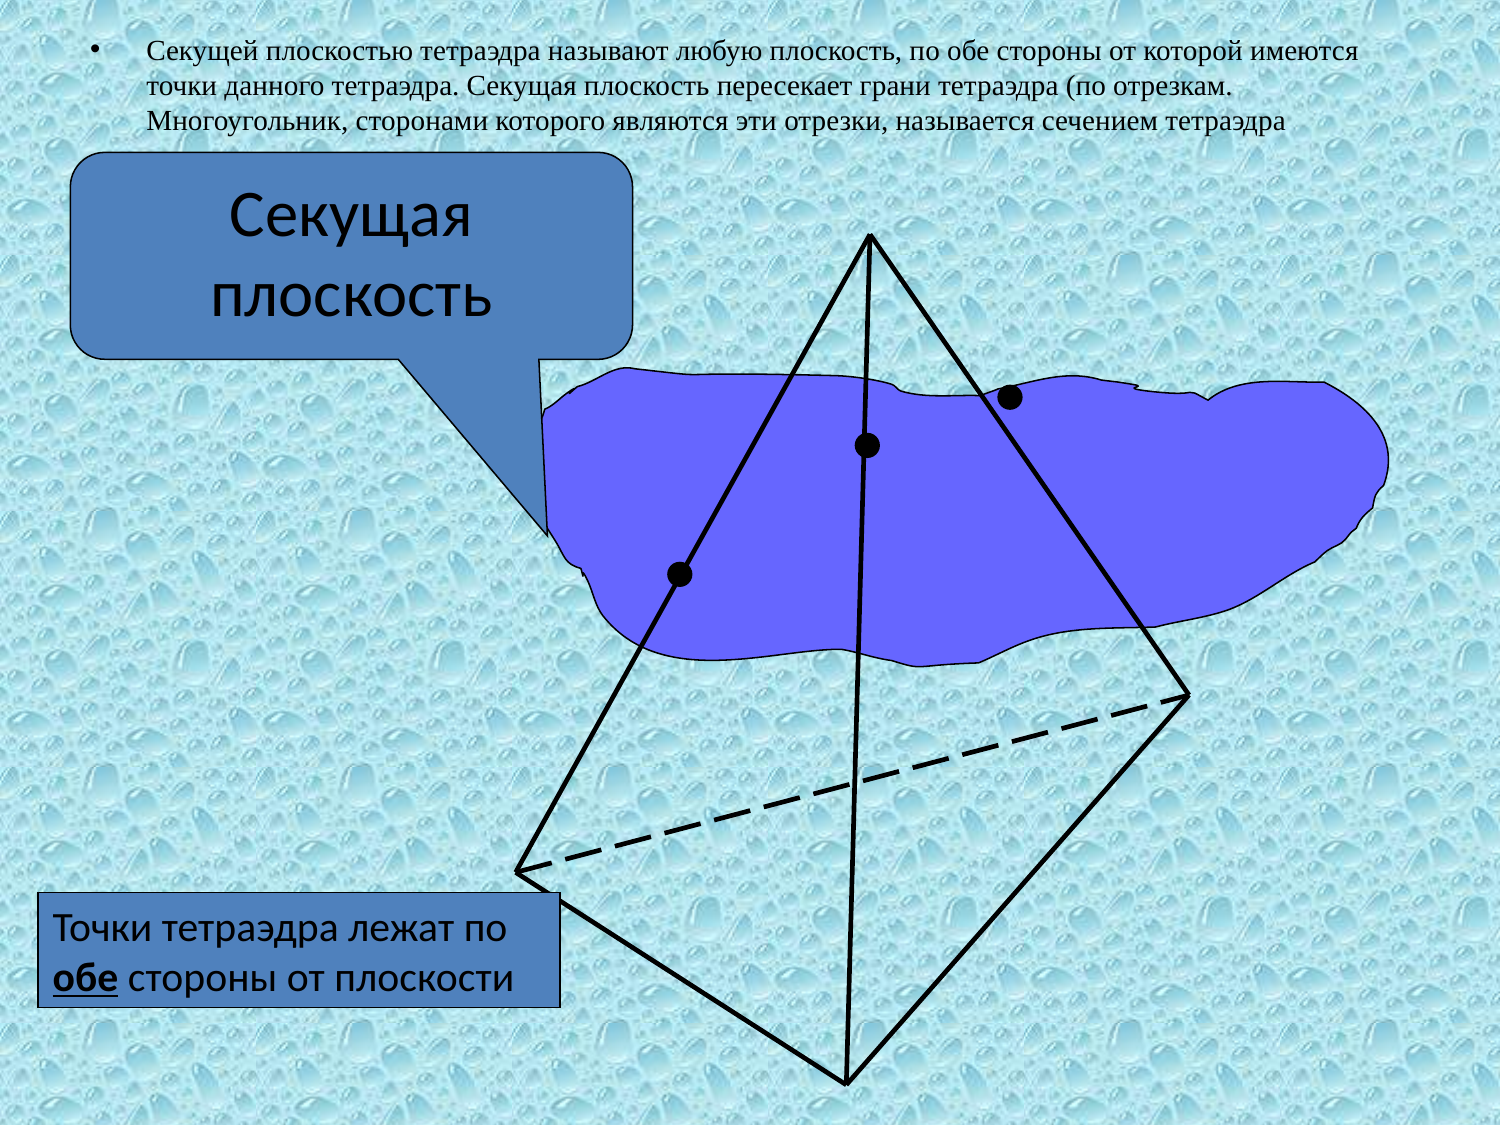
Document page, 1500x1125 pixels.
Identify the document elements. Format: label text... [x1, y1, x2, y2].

text_box Точки тетраэдра лежат по обе стороны от плоскости [38, 892, 510, 1008]
picture [0, 0, 1500, 1125]
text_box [515, 234, 1190, 1086]
list Секущей плоскостью тетраэдра называют любую плоскость, по обе стороны от которой имеются точки данного тетраэдра. Секущая плоскость пересекает грани тетраэдра (по отрезкам. Многоугольник, сторонами которого являются эти отрезки, называется сечением тетраэдра [75, 23, 1425, 1005]
text_box Секущая плоскость [70, 152, 633, 492]
